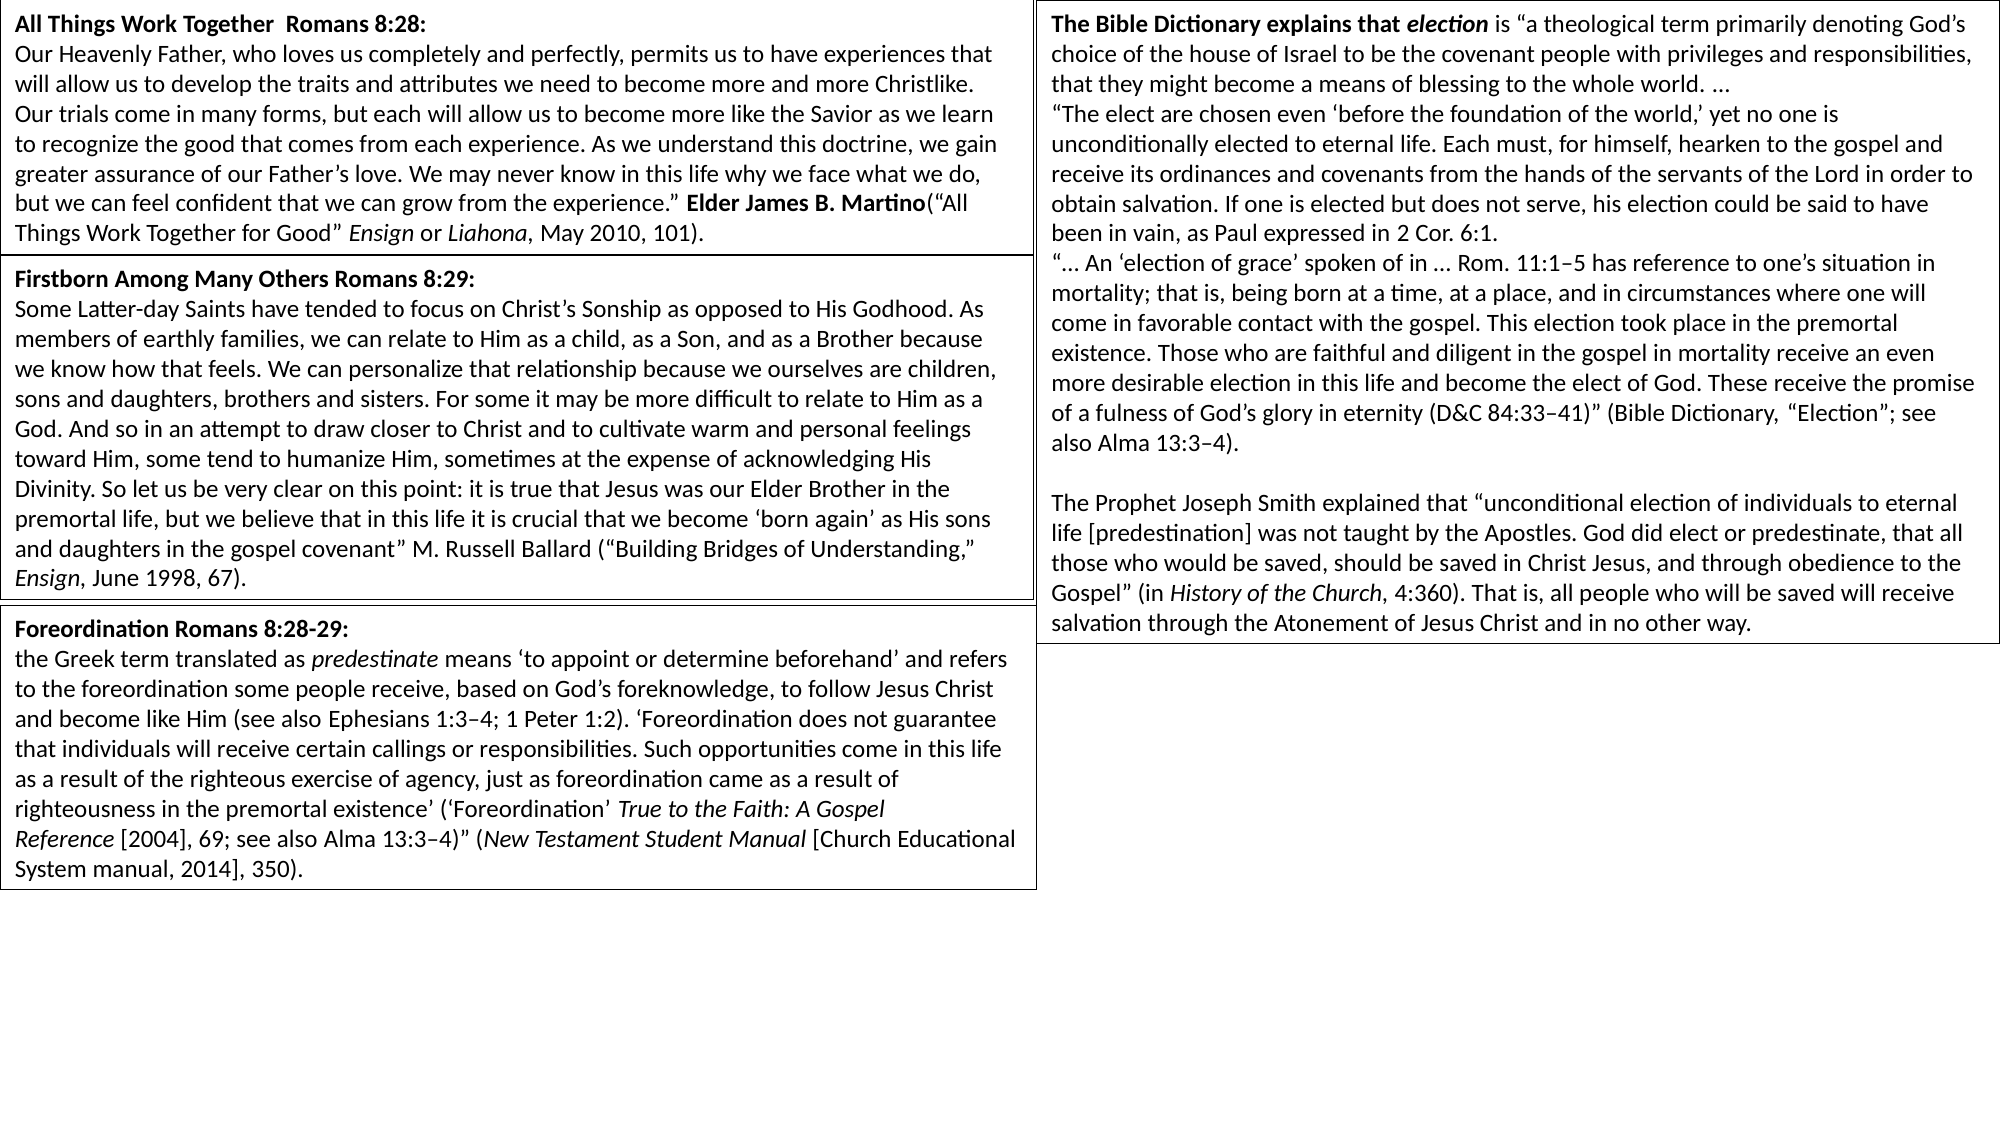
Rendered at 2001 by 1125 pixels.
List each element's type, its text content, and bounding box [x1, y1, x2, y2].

text_box Firstborn Among Many Others Romans 8:29: Some Latter-day Saints have tended to focus on Christ’s Sonship as opposed to His Godhood. As members of earthly families, we can relate to Him as a child, as a Son, and as a Brother because we know how that feels. We can personalize that relationship because we ourselves are children, sons and daughters, brothers and sisters. For some it may be more difficult to relate to Him as a God. And so in an attempt to draw closer to Christ and to cultivate warm and personal feelings toward Him, some tend to humanize Him, sometimes at the expense of acknowledging His Divinity. So let us be very clear on this point: it is true that Jesus was our Elder Brother in the premortal life, but we believe that in this life it is crucial that we become ‘born again’ as His sons and daughters in the gospel covenant” M. Russell Ballard (“Building Bridges of Understanding,” Ensign, June 1998, 67). [0, 255, 1034, 600]
text_box The Bible Dictionary explains that election is “a theological term primarily denoting God’s choice of the house of Israel to be the covenant people with privileges and responsibilities, that they might become a means of blessing to the whole world. … “The elect are chosen even ‘before the foundation of the world,’ yet no one is unconditionally elected to eternal life. Each must, for himself, hearken to the gospel and receive its ordinances and covenants from the hands of the servants of the Lord in order to obtain salvation. If one is elected but does not serve, his election could be said to have been in vain, as Paul expressed in 2 Cor. 6:1. “… An ‘election of grace’ spoken of in … Rom. 11:1–5 has reference to one’s situation in mortality; that is, being born at a time, at a place, and in circumstances where one will come in favorable contact with the gospel. This election took place in the premortal existence. Those who are faithful and diligent in the gospel in mortality receive an even more desirable election in this life and become the elect of God. These receive the promise of a fulness of God’s glory in eternity (D&C 84:33–41)” (Bible Dictionary, “Election”; see also Alma 13:3–4). The Prophet Joseph Smith explained that “unconditional election of individuals to eternal life [predestination] was not taught by the Apostles. God did elect or predestinate, that all those who would be saved, should be saved in Christ Jesus, and through obedience to the Gospel” (in History of the Church, 4:360). That is, all people who will be saved will receive salvation through the Atonement of Jesus Christ and in no other way. [1036, 0, 2000, 644]
text_box Foreordination Romans 8:28-29: the Greek term translated as predestinate means ‘to appoint or determine beforehand’ and refers to the foreordination some people receive, based on God’s foreknowledge, to follow Jesus Christ and become like Him (see also Ephesians 1:3–4; 1 Peter 1:2). ‘Foreordination does not guarantee that individuals will receive certain callings or responsibilities. Such opportunities come in this life as a result of the righteous exercise of agency, just as foreordination came as a result of righteousness in the premortal existence’ (‘Foreordination’ True to the Faith: A Gospel Reference [2004], 69; see also Alma 13:3–4)” (New Testament Student Manual [Church Educational System manual, 2014], 350). [0, 605, 1037, 890]
text_box All Things Work Together Romans 8:28: Our Heavenly Father, who loves us completely and perfectly, permits us to have experiences that will allow us to develop the traits and attributes we need to become more and more Christlike. Our trials come in many forms, but each will allow us to become more like the Savior as we learn to recognize the good that comes from each experience. As we understand this doctrine, we gain greater assurance of our Father’s love. We may never know in this life why we face what we do, but we can feel confident that we can grow from the experience.” Elder James B. Martino(“All Things Work Together for Good” Ensign or Liahona, May 2010, 101). [0, 0, 1034, 255]
